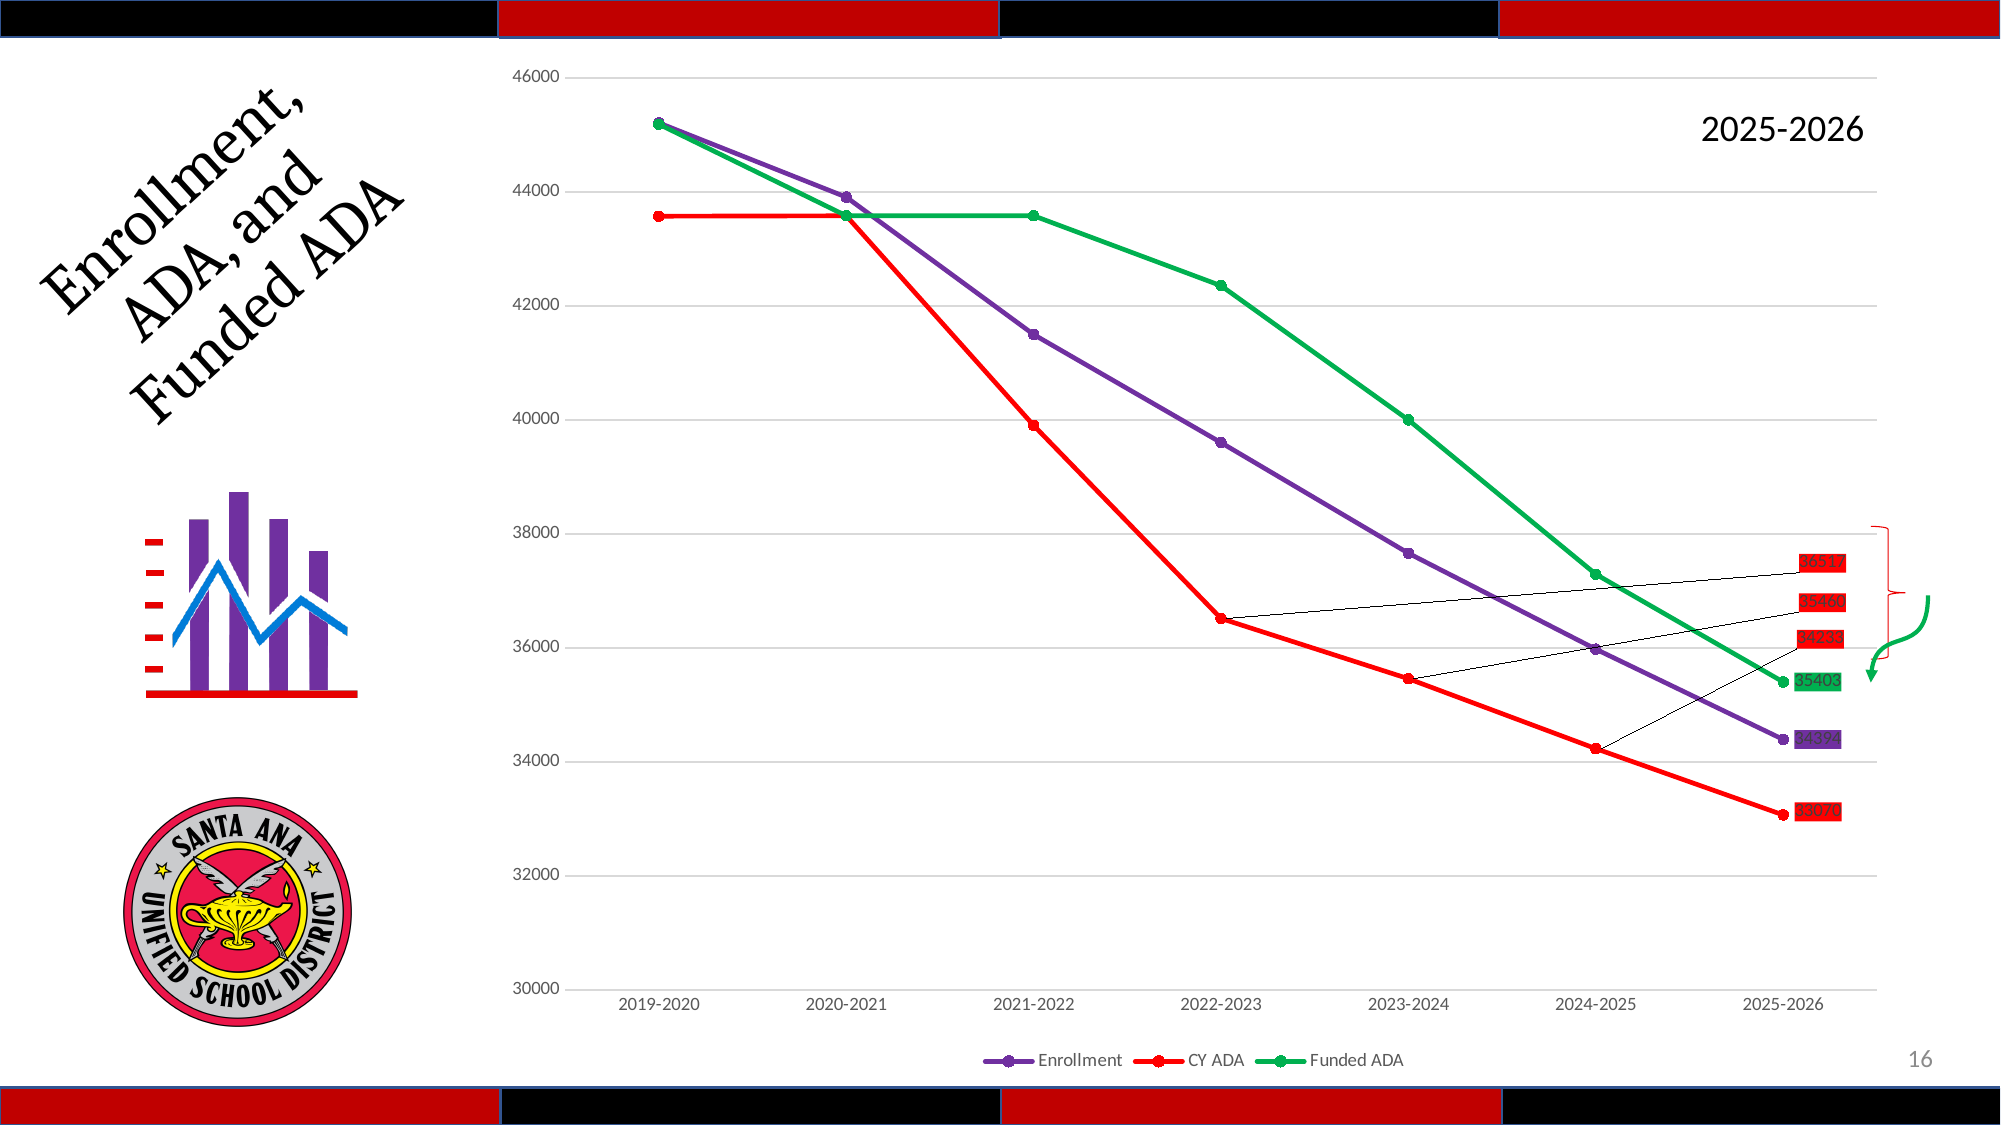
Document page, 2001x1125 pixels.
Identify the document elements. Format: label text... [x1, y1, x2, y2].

text_box Enrollment, ADA, and Funded ADA [0, 9, 462, 482]
text_box [501, 1086, 1002, 1125]
text_box [0, 0, 497, 38]
slide_number 16 [1498, 1027, 1949, 1088]
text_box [1855, 610, 1944, 668]
text_box [998, 0, 1498, 38]
text_box [1498, 0, 2000, 38]
text_box [497, 0, 998, 38]
text_box [0, 1086, 501, 1125]
picture [145, 492, 358, 699]
text_box [1002, 1086, 1501, 1125]
picture [123, 797, 352, 1027]
text_box [1501, 1086, 2000, 1125]
chart [483, 48, 1906, 1077]
